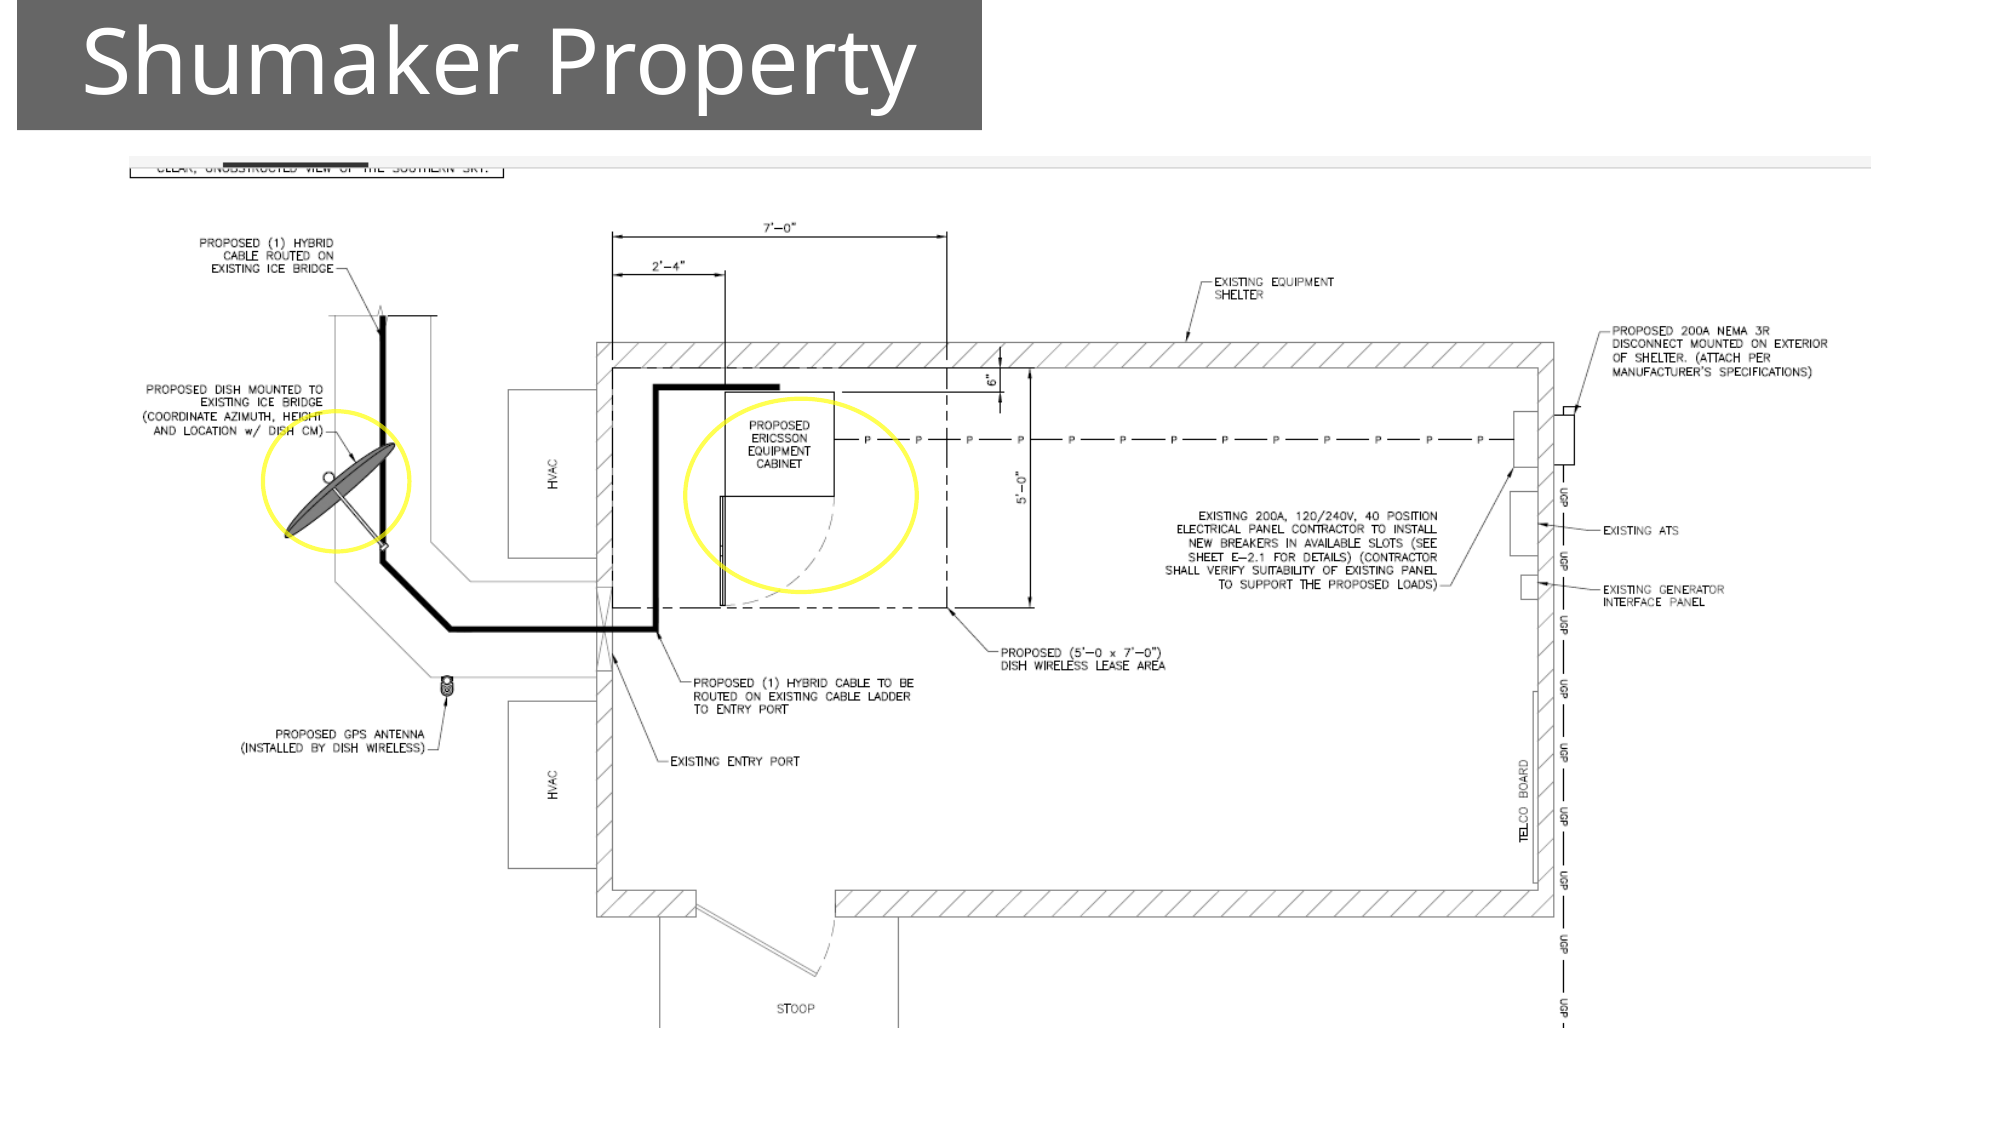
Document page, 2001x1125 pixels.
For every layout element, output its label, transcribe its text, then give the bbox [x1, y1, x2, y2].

picture [128, 156, 1871, 1028]
title Shumaker Property [17, 0, 982, 131]
